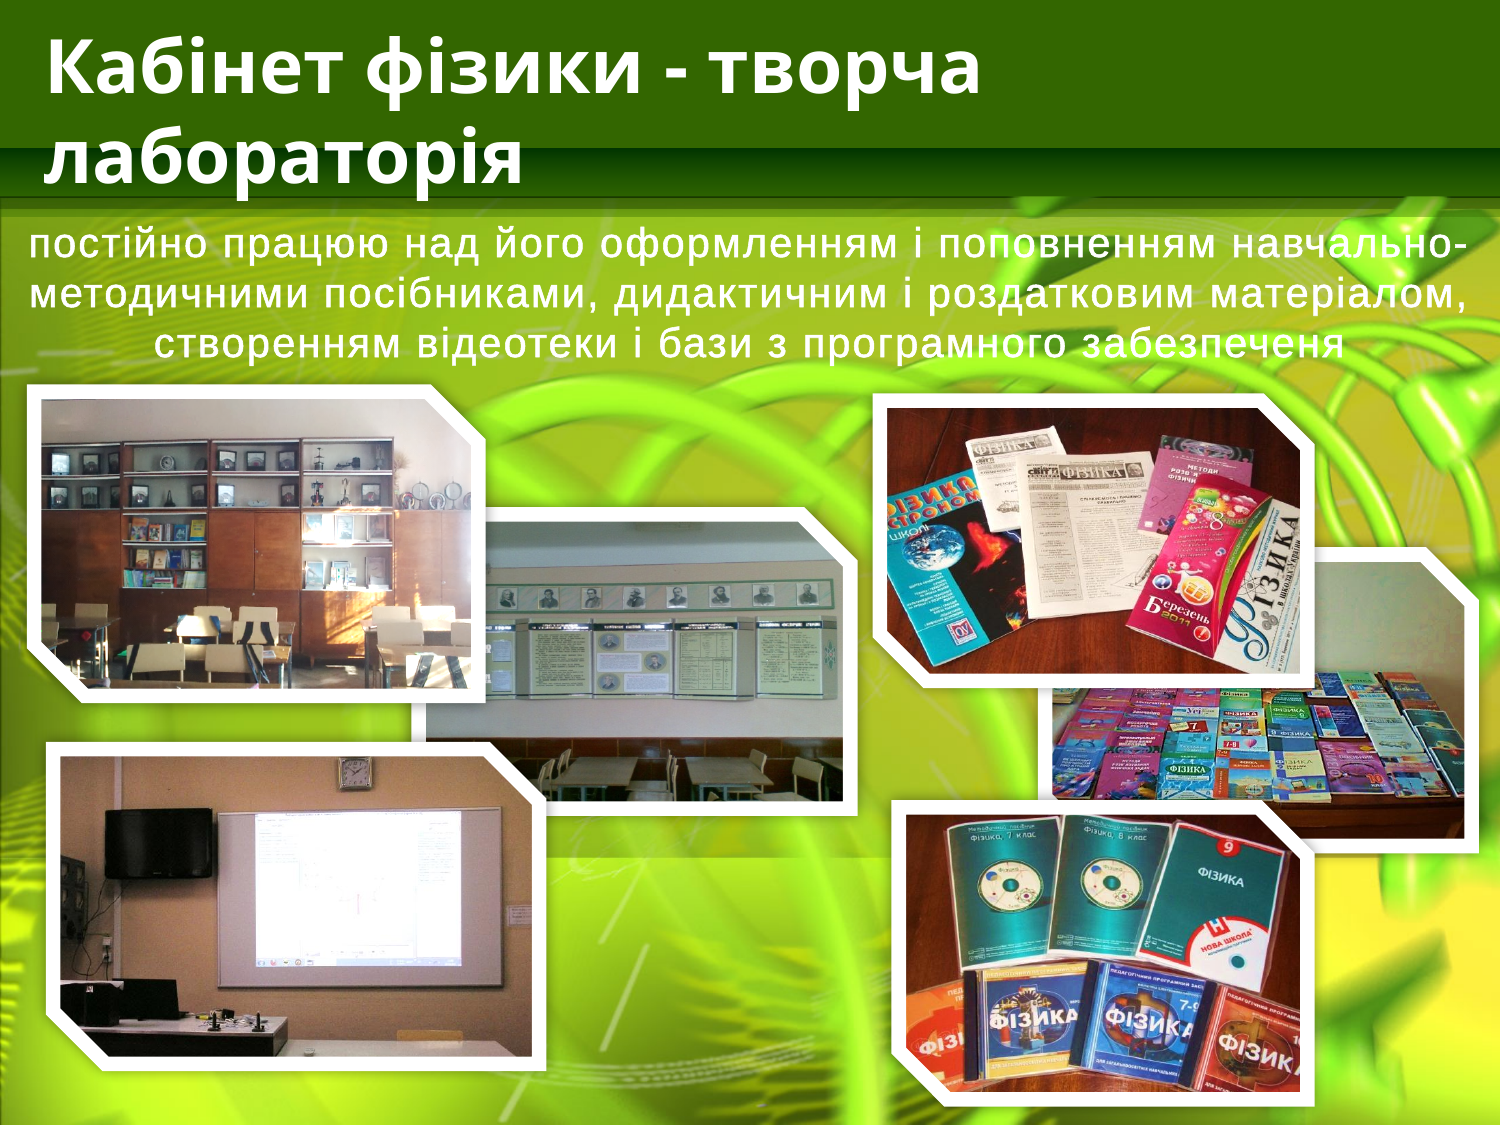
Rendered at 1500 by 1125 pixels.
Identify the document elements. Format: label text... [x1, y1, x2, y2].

title Кабінет фізики - творча лабораторія [29, 42, 1500, 175]
picture [0, 374, 1500, 1125]
text_box постійно працюю над його оформленням і поповненням навчально-методичними посібниками, дидактичним і роздатковим матеріалом, створенням відеотеки і бази з програмного забезпеченя [0, 207, 1500, 374]
